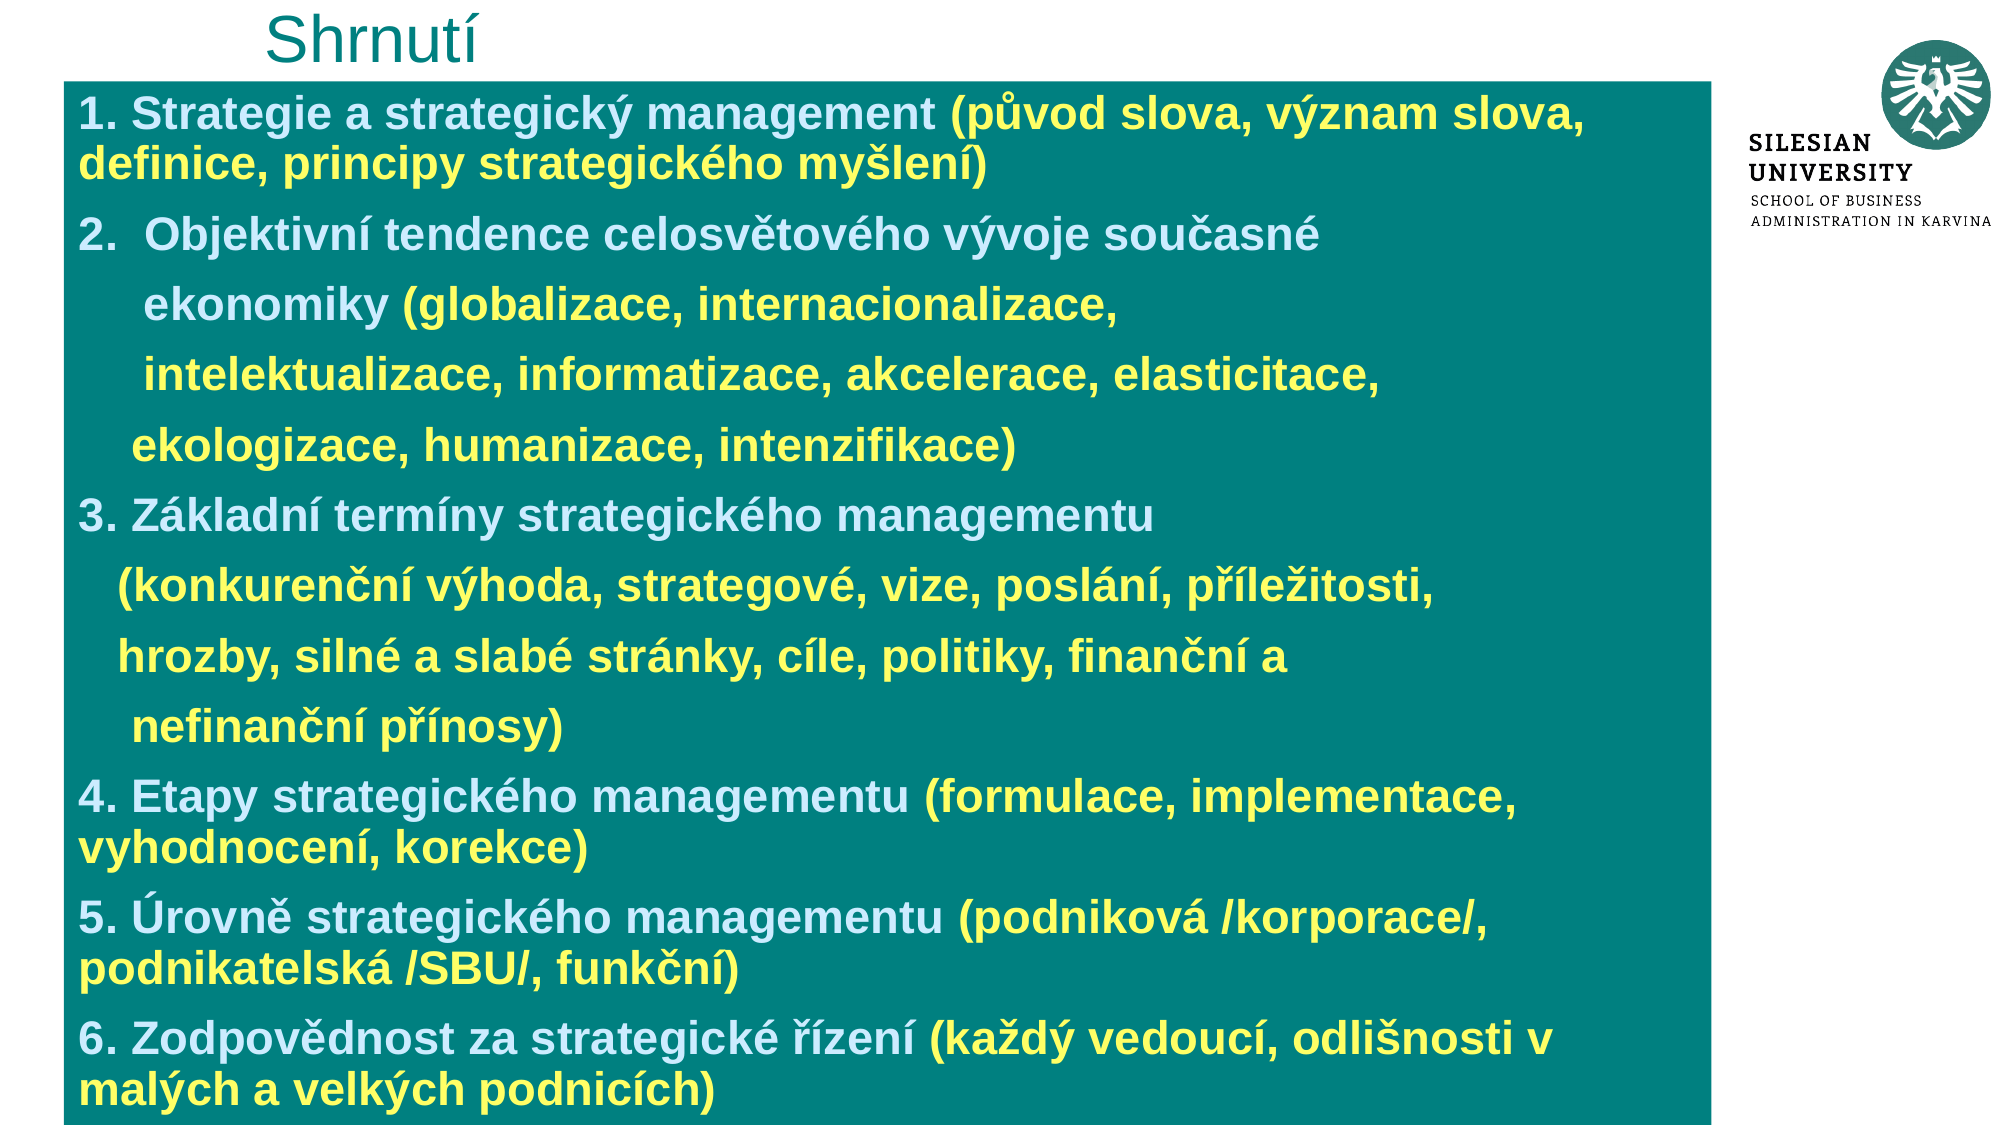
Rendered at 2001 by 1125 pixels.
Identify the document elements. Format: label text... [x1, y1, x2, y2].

picture [1749, 40, 1991, 226]
list 1. Strategie a strategický management (původ slova, význam slova, definice, principy strategického myšlení) 2. Objektivní tendence celosvětového vývoje současné ekonomiky (globalizace, internacionalizace, intelektualizace, informatizace, akcelerace, elasticitace, ekologizace, humanizace, intenzifikace) 3. Základní termíny strategického managementu (konkurenční výhoda, strategové, vize, poslání, příležitosti, hrozby, silné a slabé stránky, cíle, politiky, finanční a nefinanční přínosy) 4. Etapy strategického managementu (formulace, implementace, vyhodnocení, korekce) 5. Úrovně strategického managementu (podniková /korporace/, podnikatelská /SBU/, funkční) 6. Zodpovědnost za strategické řízení (každý vedoucí, odlišnosti v malých a velkých podnicích) [63, 81, 1712, 1125]
title Shrnutí [249, 0, 1750, 82]
